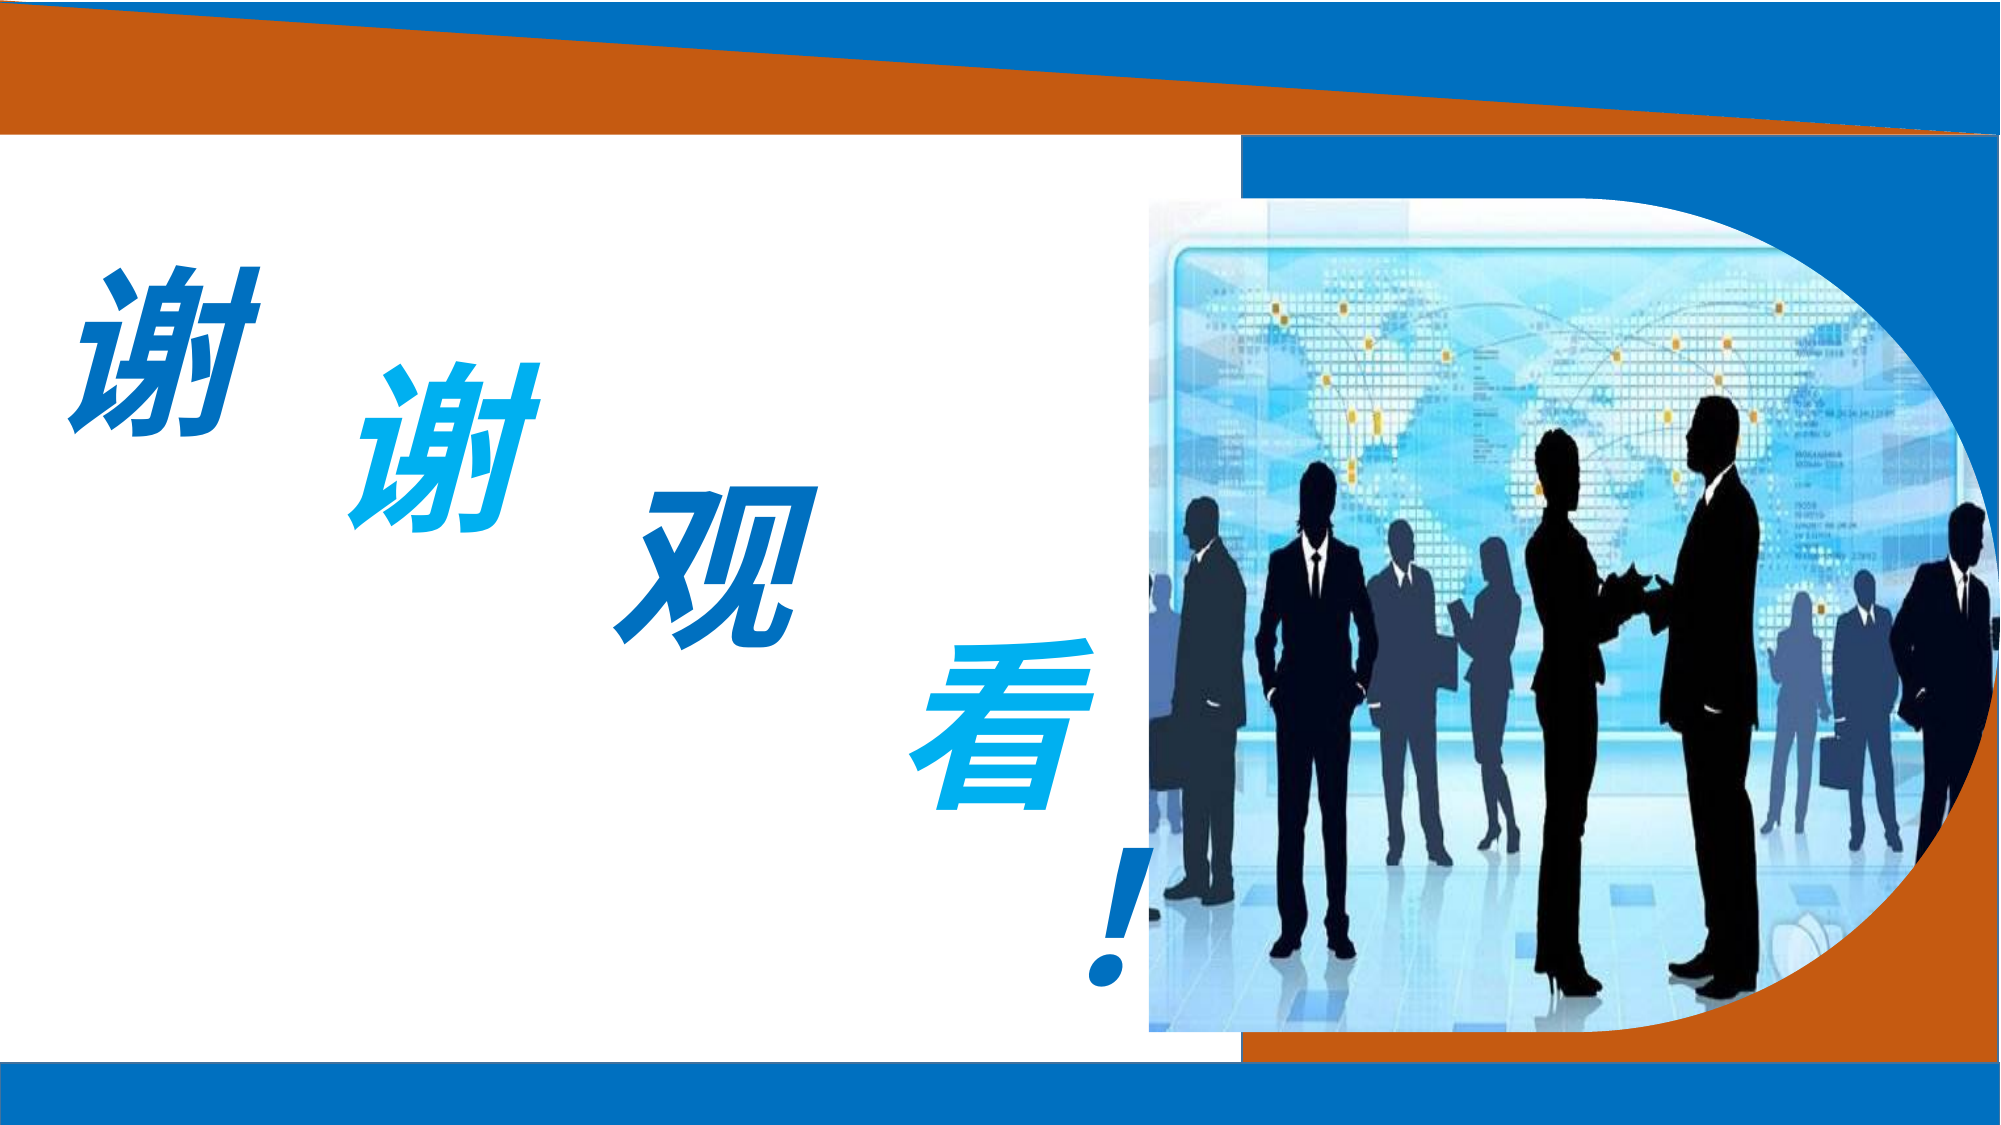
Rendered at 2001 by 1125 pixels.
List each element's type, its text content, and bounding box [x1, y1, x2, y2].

text_box [1241, 136, 1999, 198]
text_box [0, 1062, 2000, 1125]
picture [1148, 198, 2001, 1033]
text_box 谢 [317, 327, 558, 562]
text_box ！ [1041, 795, 1148, 1030]
text_box [1241, 1033, 1999, 1062]
text_box 看 [880, 602, 1079, 838]
text_box [0, 4, 1984, 136]
text_box 谢 [38, 230, 255, 466]
text_box [0, 0, 2000, 137]
text_box 观 [593, 443, 810, 679]
